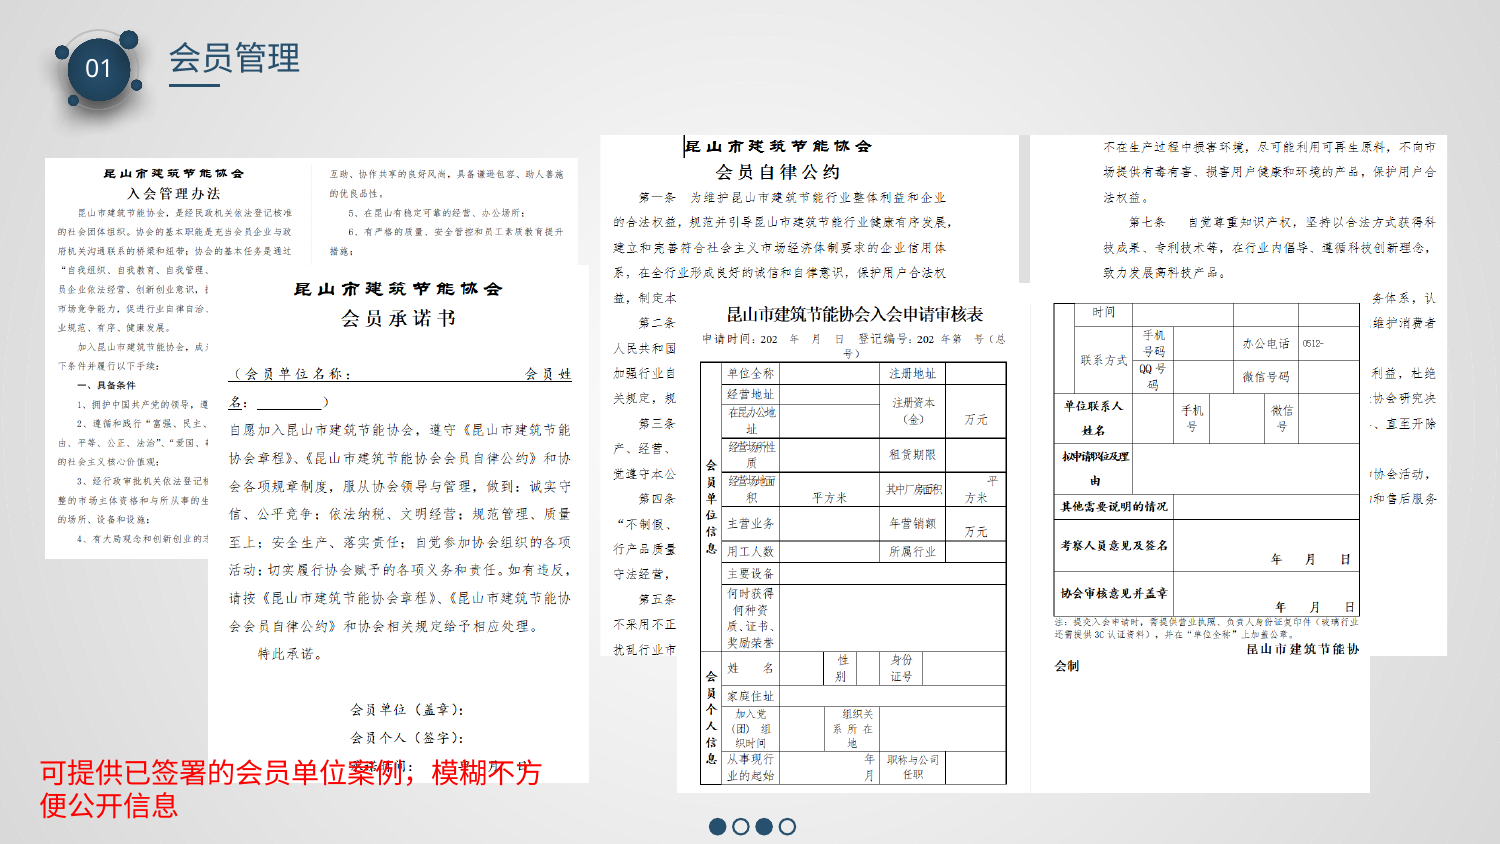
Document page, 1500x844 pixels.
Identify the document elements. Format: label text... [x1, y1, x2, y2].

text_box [55, 30, 143, 110]
text_box 可提供已签署的会员单位案例，模糊不方便公开信息 [25, 747, 568, 830]
picture [600, 135, 1448, 793]
picture [45, 158, 589, 783]
text_box 会员管理 [153, 30, 317, 85]
